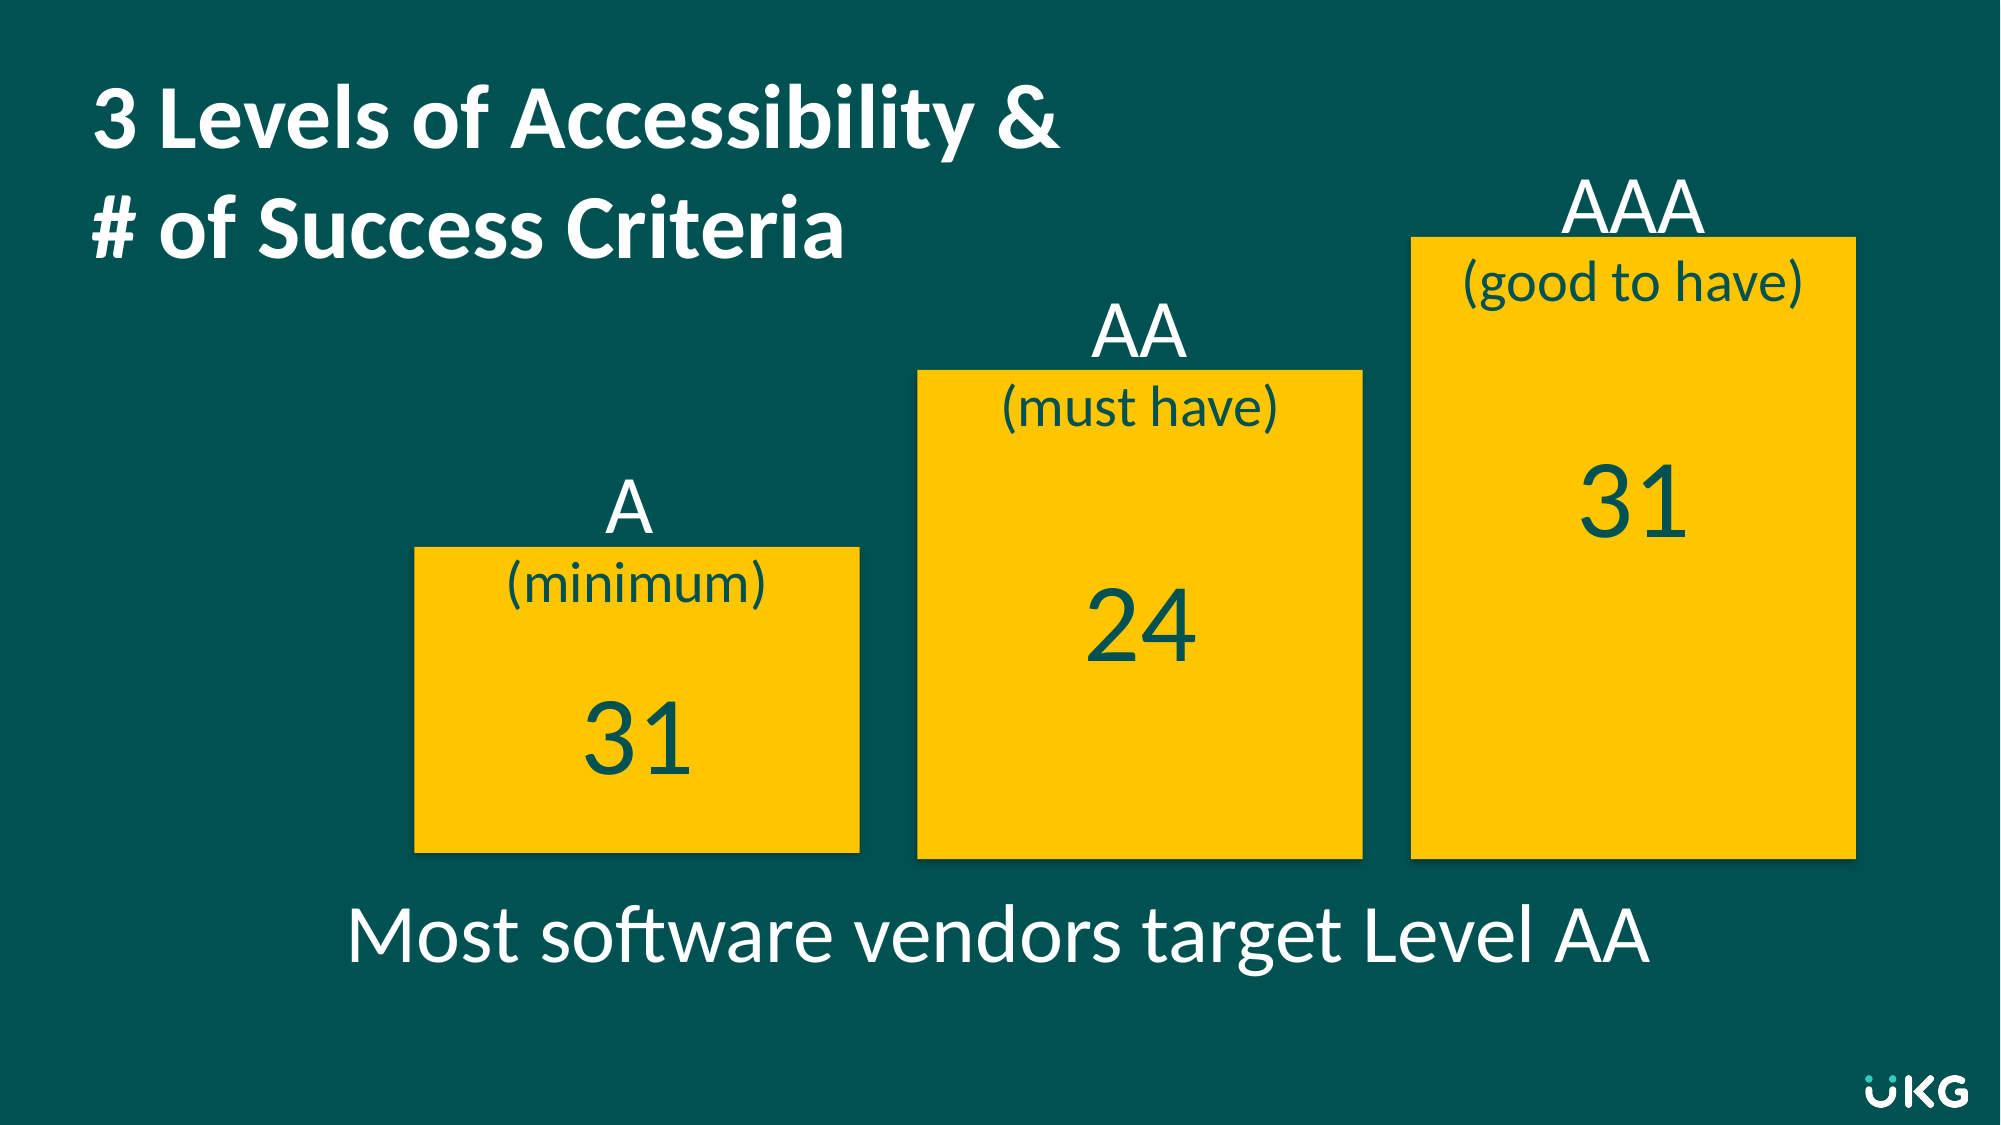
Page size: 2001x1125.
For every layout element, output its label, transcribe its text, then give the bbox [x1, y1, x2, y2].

picture [1865, 1075, 1968, 1108]
text_box [917, 452, 1363, 860]
list AAA (good to have) 31 [1410, 93, 1857, 631]
list Most software vendors target Level AA [100, 863, 1917, 995]
text_box [1410, 631, 1857, 860]
list AA (must have) 24 [917, 278, 1363, 452]
list A (minimum) 31 [414, 477, 860, 784]
text_box [414, 784, 860, 854]
title 3 Levels of Accessibility & # of Success Criteria [91, 56, 1907, 186]
